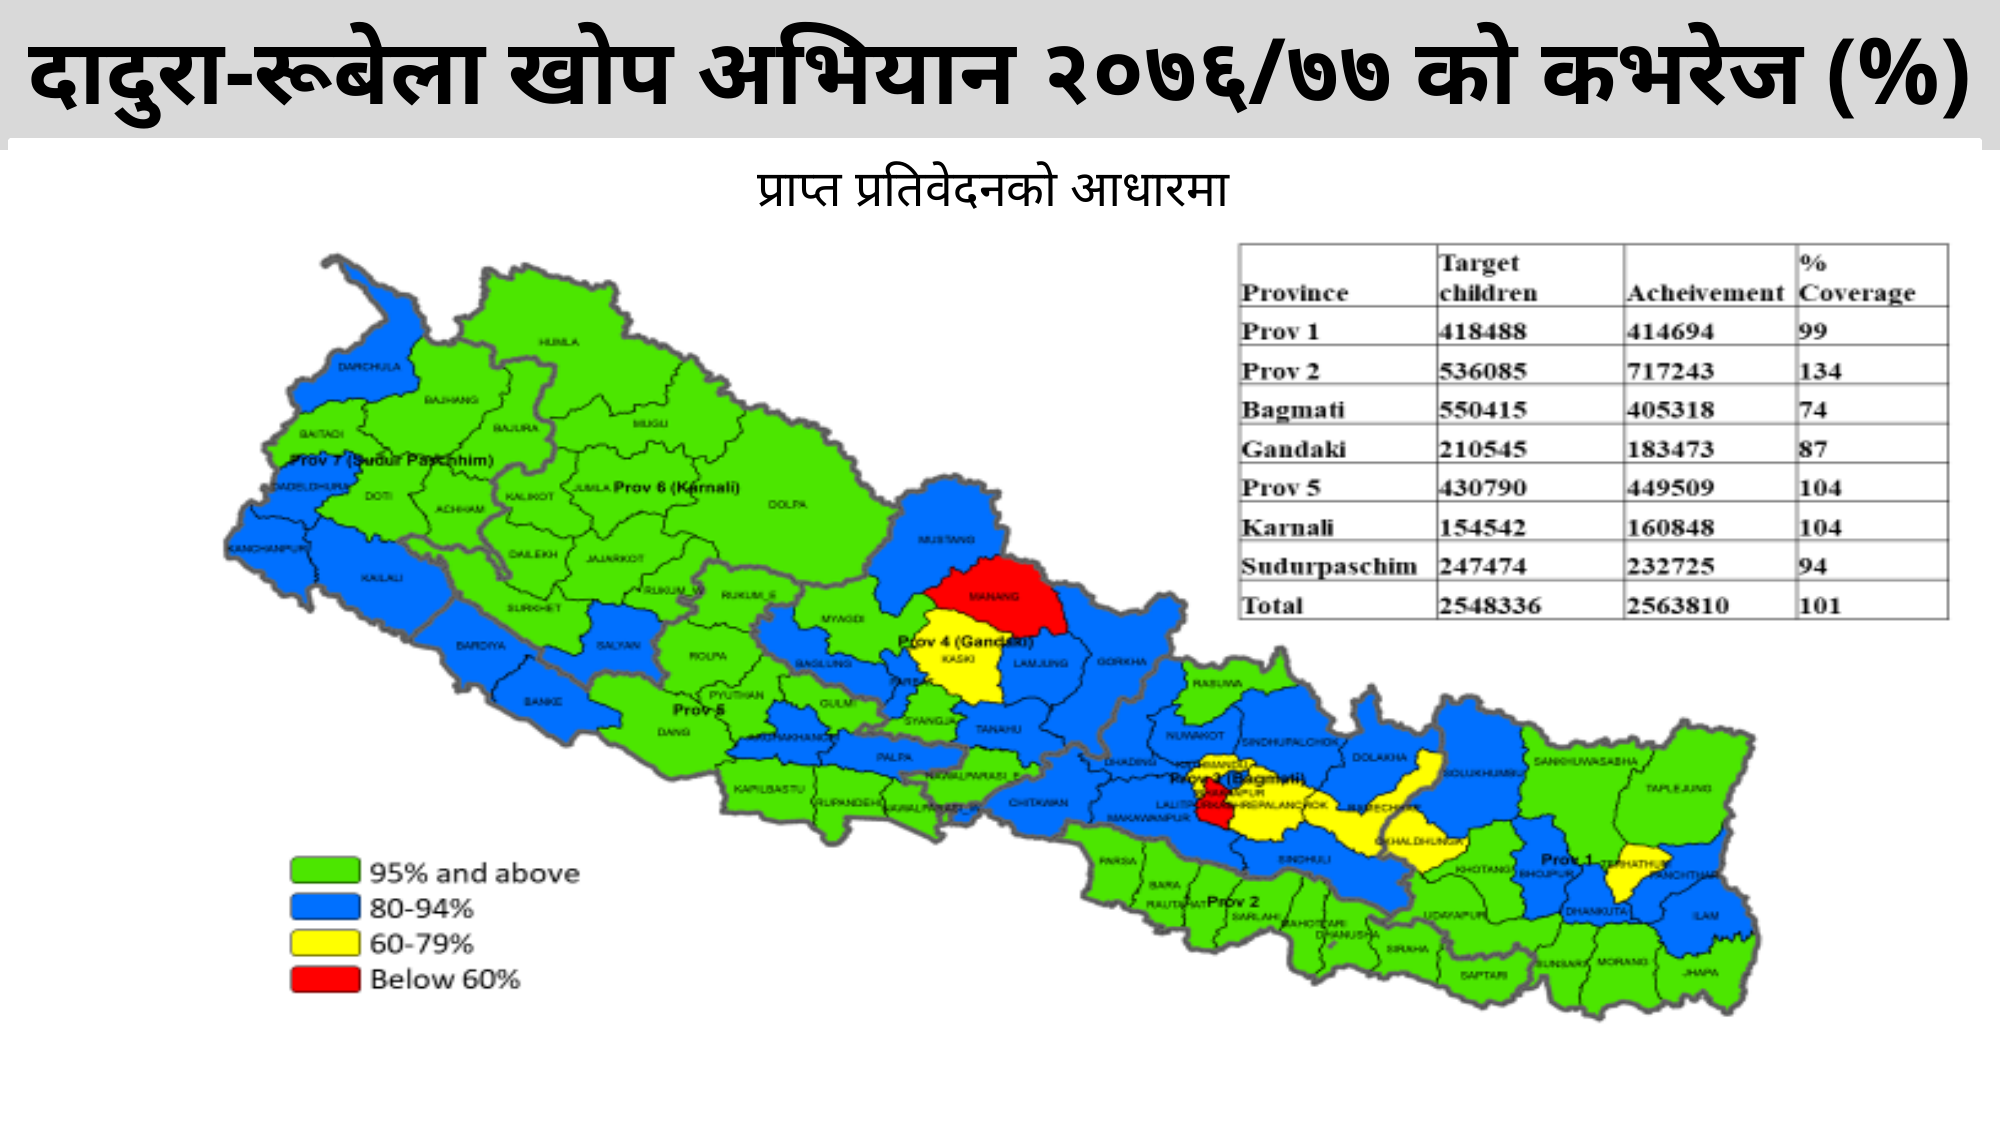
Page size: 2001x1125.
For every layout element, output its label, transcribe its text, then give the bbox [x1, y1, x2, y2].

picture [13, 143, 1977, 1107]
title दादुरा-रूबेला खोप अभियान २०७६/७७ को कभरेज (%) [0, 0, 2000, 150]
